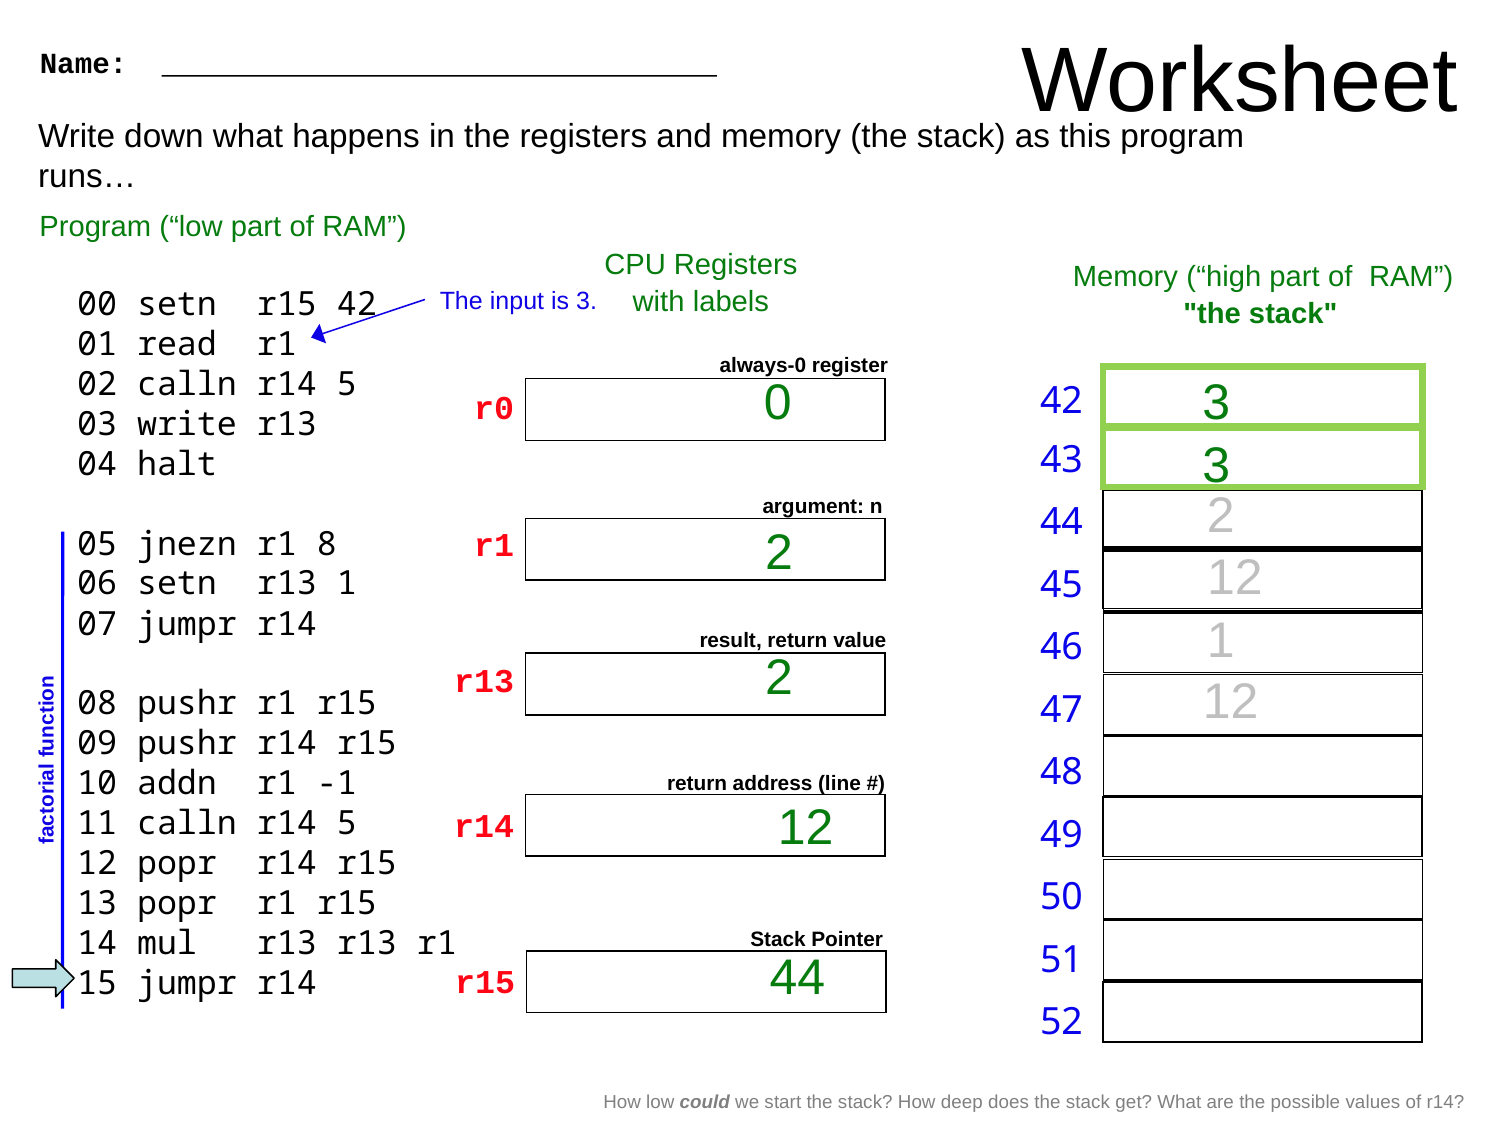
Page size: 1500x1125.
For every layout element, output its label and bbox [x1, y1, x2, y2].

text_box [24, 37, 717, 88]
text_box [997, 489, 1098, 550]
text_box [985, 989, 1098, 1050]
text_box [997, 368, 1098, 487]
text_box [25, 534, 61, 860]
text_box [12, 238, 903, 1013]
text_box [985, 802, 1098, 862]
text_box [1103, 859, 1423, 981]
text_box [1102, 362, 1423, 857]
text_box [1058, 249, 1469, 338]
text_box [997, 677, 1098, 738]
text_box [985, 552, 1098, 612]
text_box [1102, 982, 1422, 1042]
text_box [985, 864, 1098, 925]
text_box [985, 614, 1098, 675]
text_box [23, 12, 1474, 250]
text_box [1022, 927, 1098, 987]
text_box [286, 1082, 1490, 1120]
text_box [997, 739, 1098, 800]
